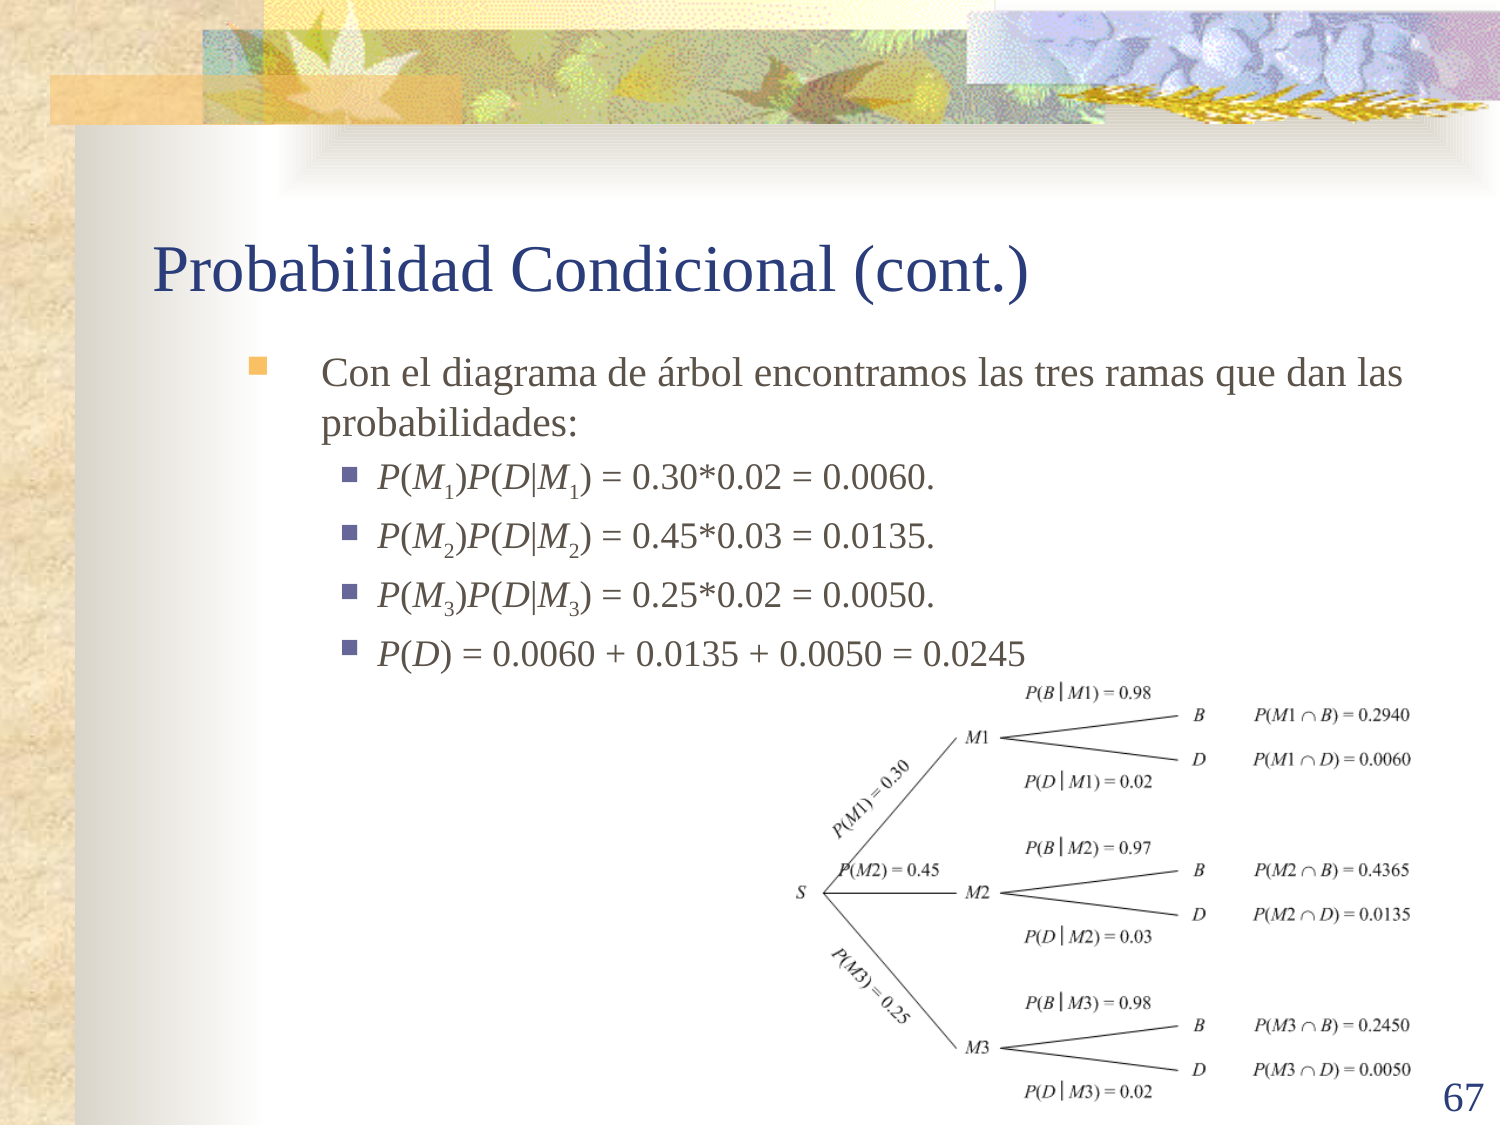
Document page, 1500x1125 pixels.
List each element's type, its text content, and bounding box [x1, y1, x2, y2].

list Con el diagrama de árbol encontramos las tres ramas que dan las probabilidades: P(M1)P(D|M1) = 0.30*0.02 = 0.0060. P(M2)P(D|M2) = 0.45*0.03 = 0.0135. P(M3)P(D|M3) = 0.25*0.02 = 0.0050. P(D) = 0.0060 + 0.0135 + 0.0050 = 0.0245 [137, 337, 1500, 1013]
picture [0, 0, 1500, 1125]
title Probabilidad Condicional (cont.) [137, 87, 1500, 313]
picture [796, 679, 1412, 1104]
slide_number 67 [1349, 1051, 1500, 1125]
